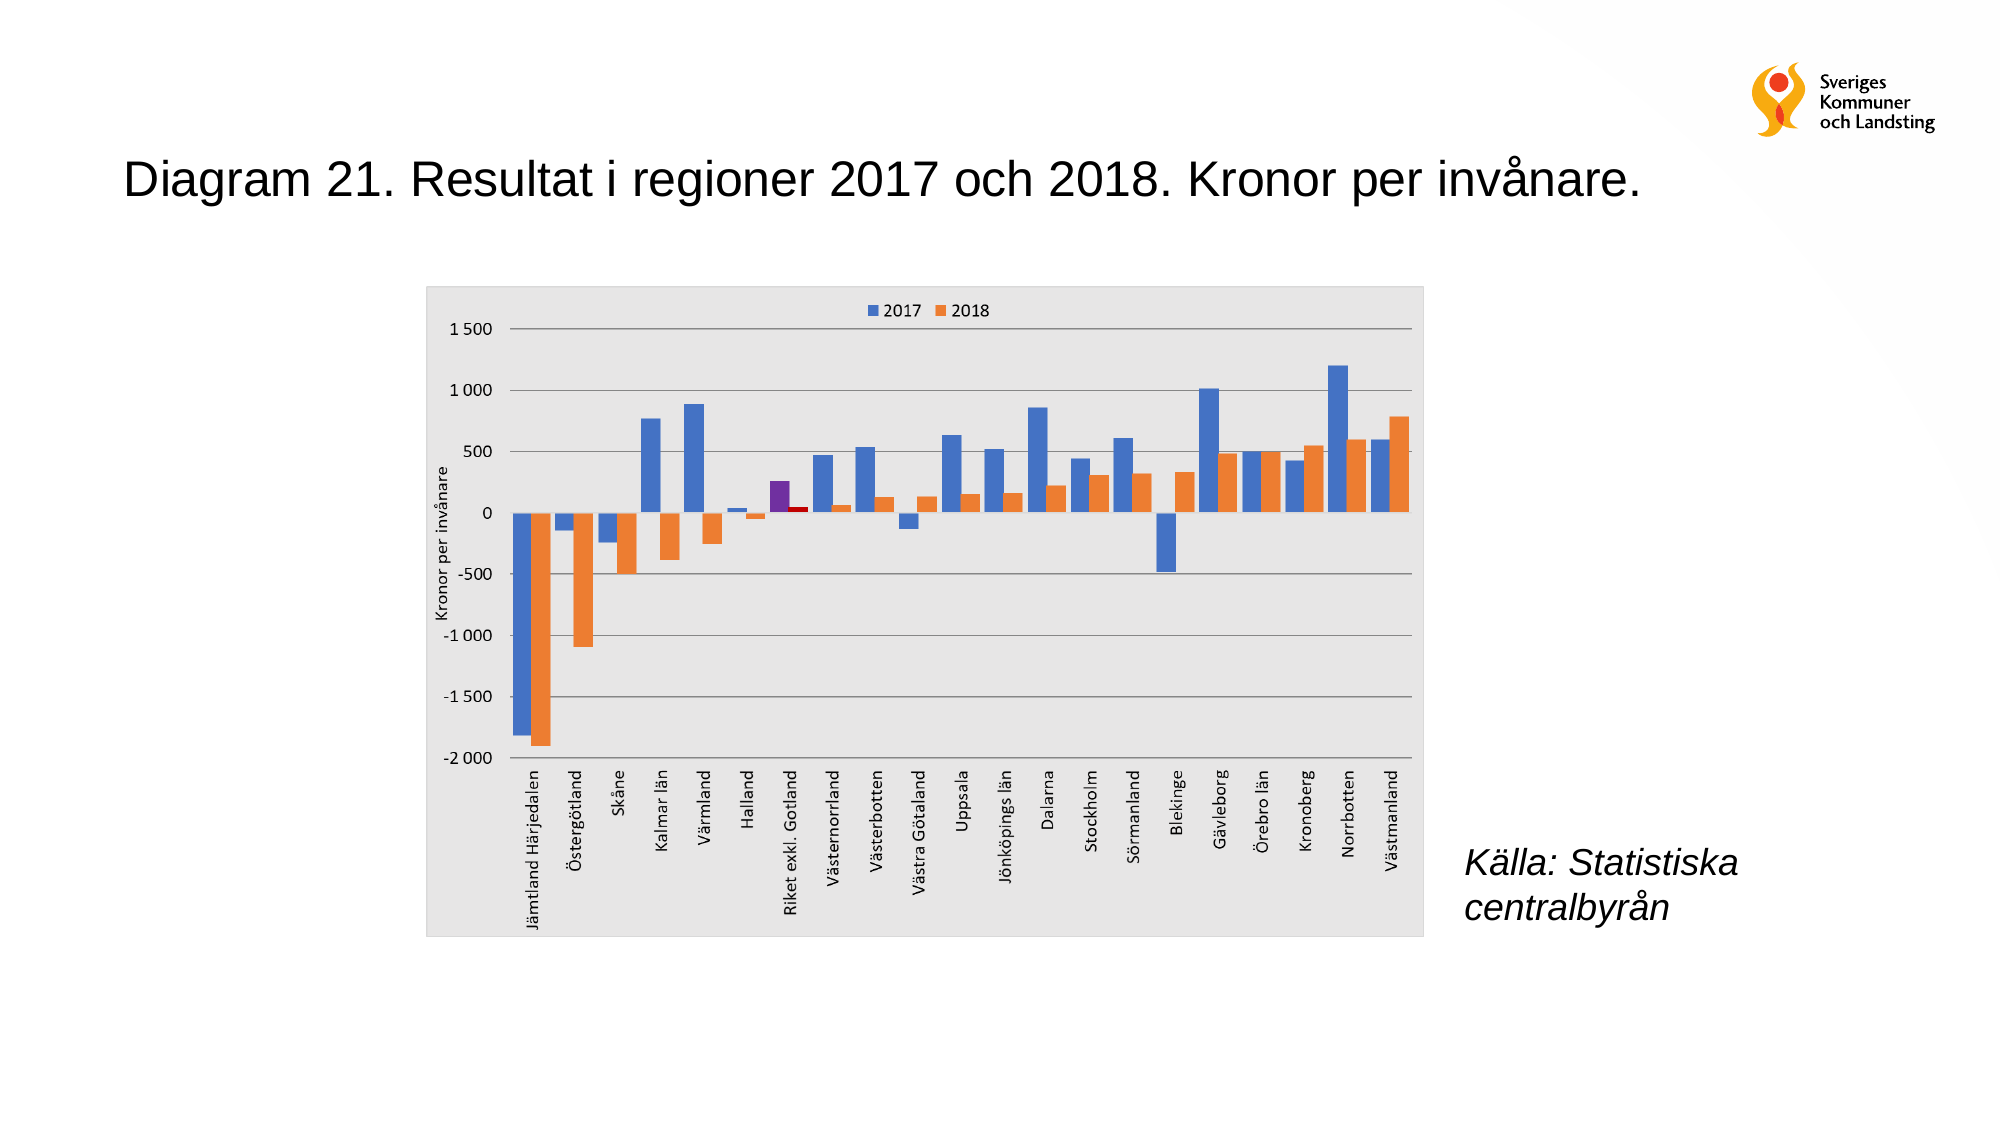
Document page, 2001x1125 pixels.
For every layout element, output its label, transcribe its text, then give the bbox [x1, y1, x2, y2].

text_box Källa: Statistiska centralbyrån [1449, 830, 1884, 981]
title Diagram 21. Resultat i regioner 2017 och 2018. Kronor per invånare. [108, 143, 1686, 346]
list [426, 286, 1424, 937]
